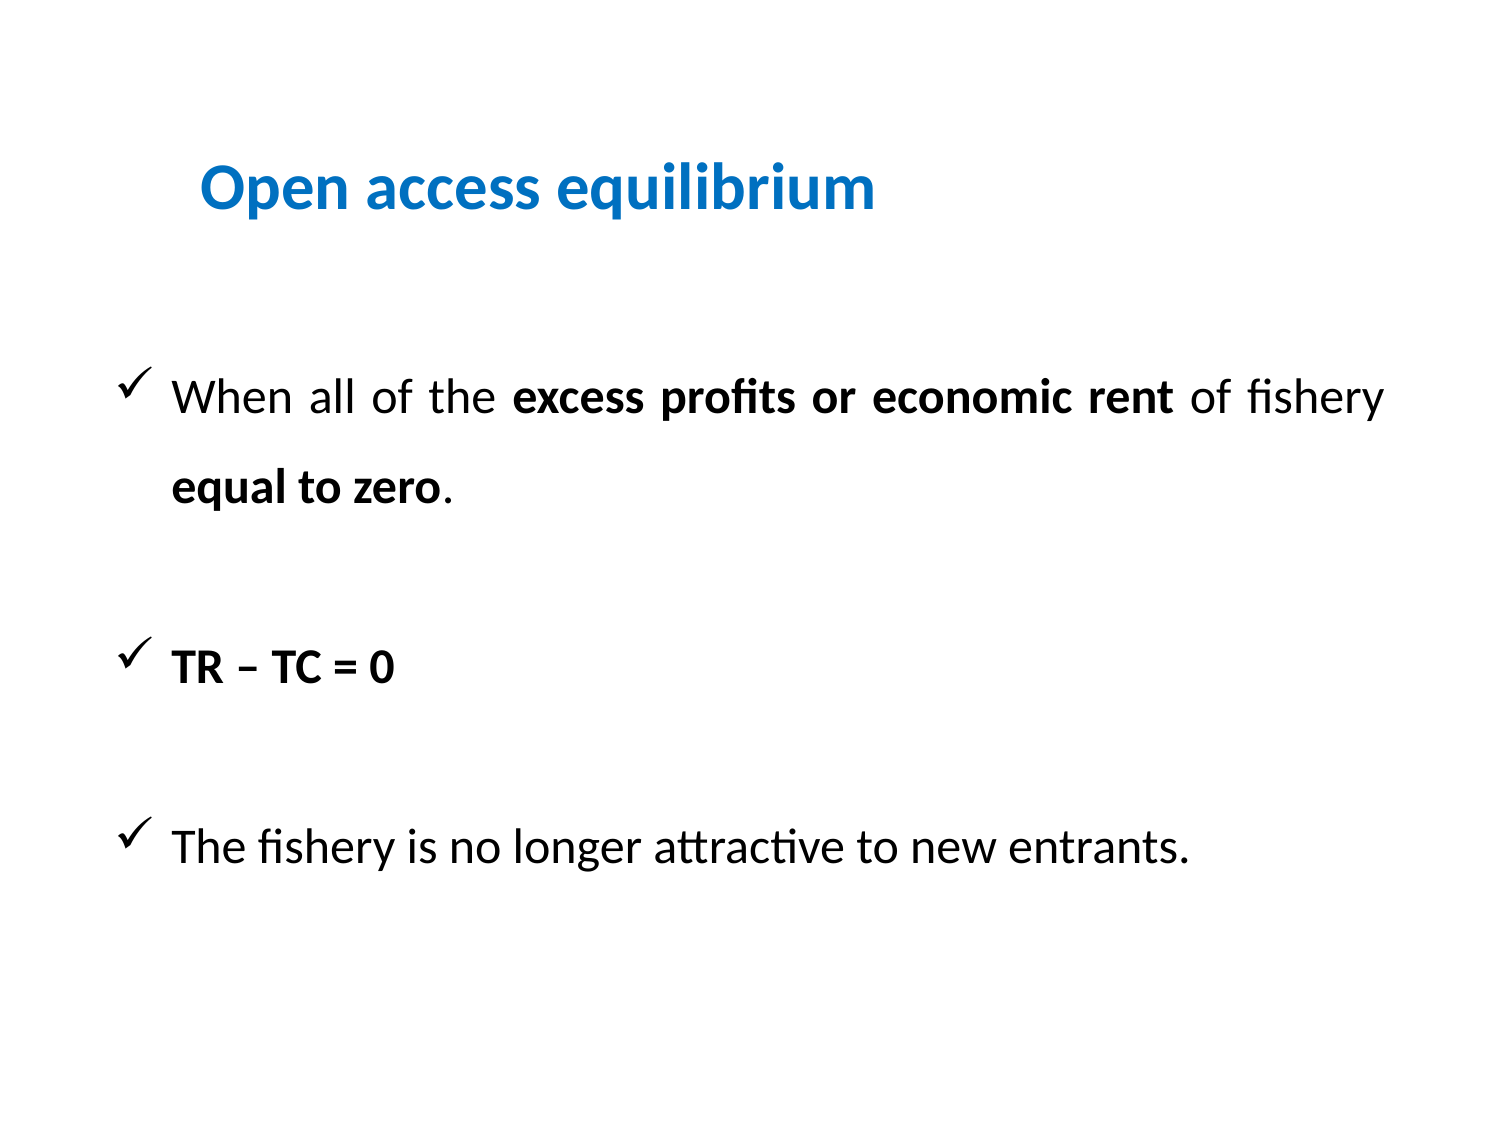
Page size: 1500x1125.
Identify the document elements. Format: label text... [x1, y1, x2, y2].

text_box Open access equilibrium [185, 95, 908, 230]
text_box When all of the excess profits or economic rent of fishery equal to zero. TR – TC = 0 The fishery is no longer attractive to new entrants. [100, 326, 1400, 881]
